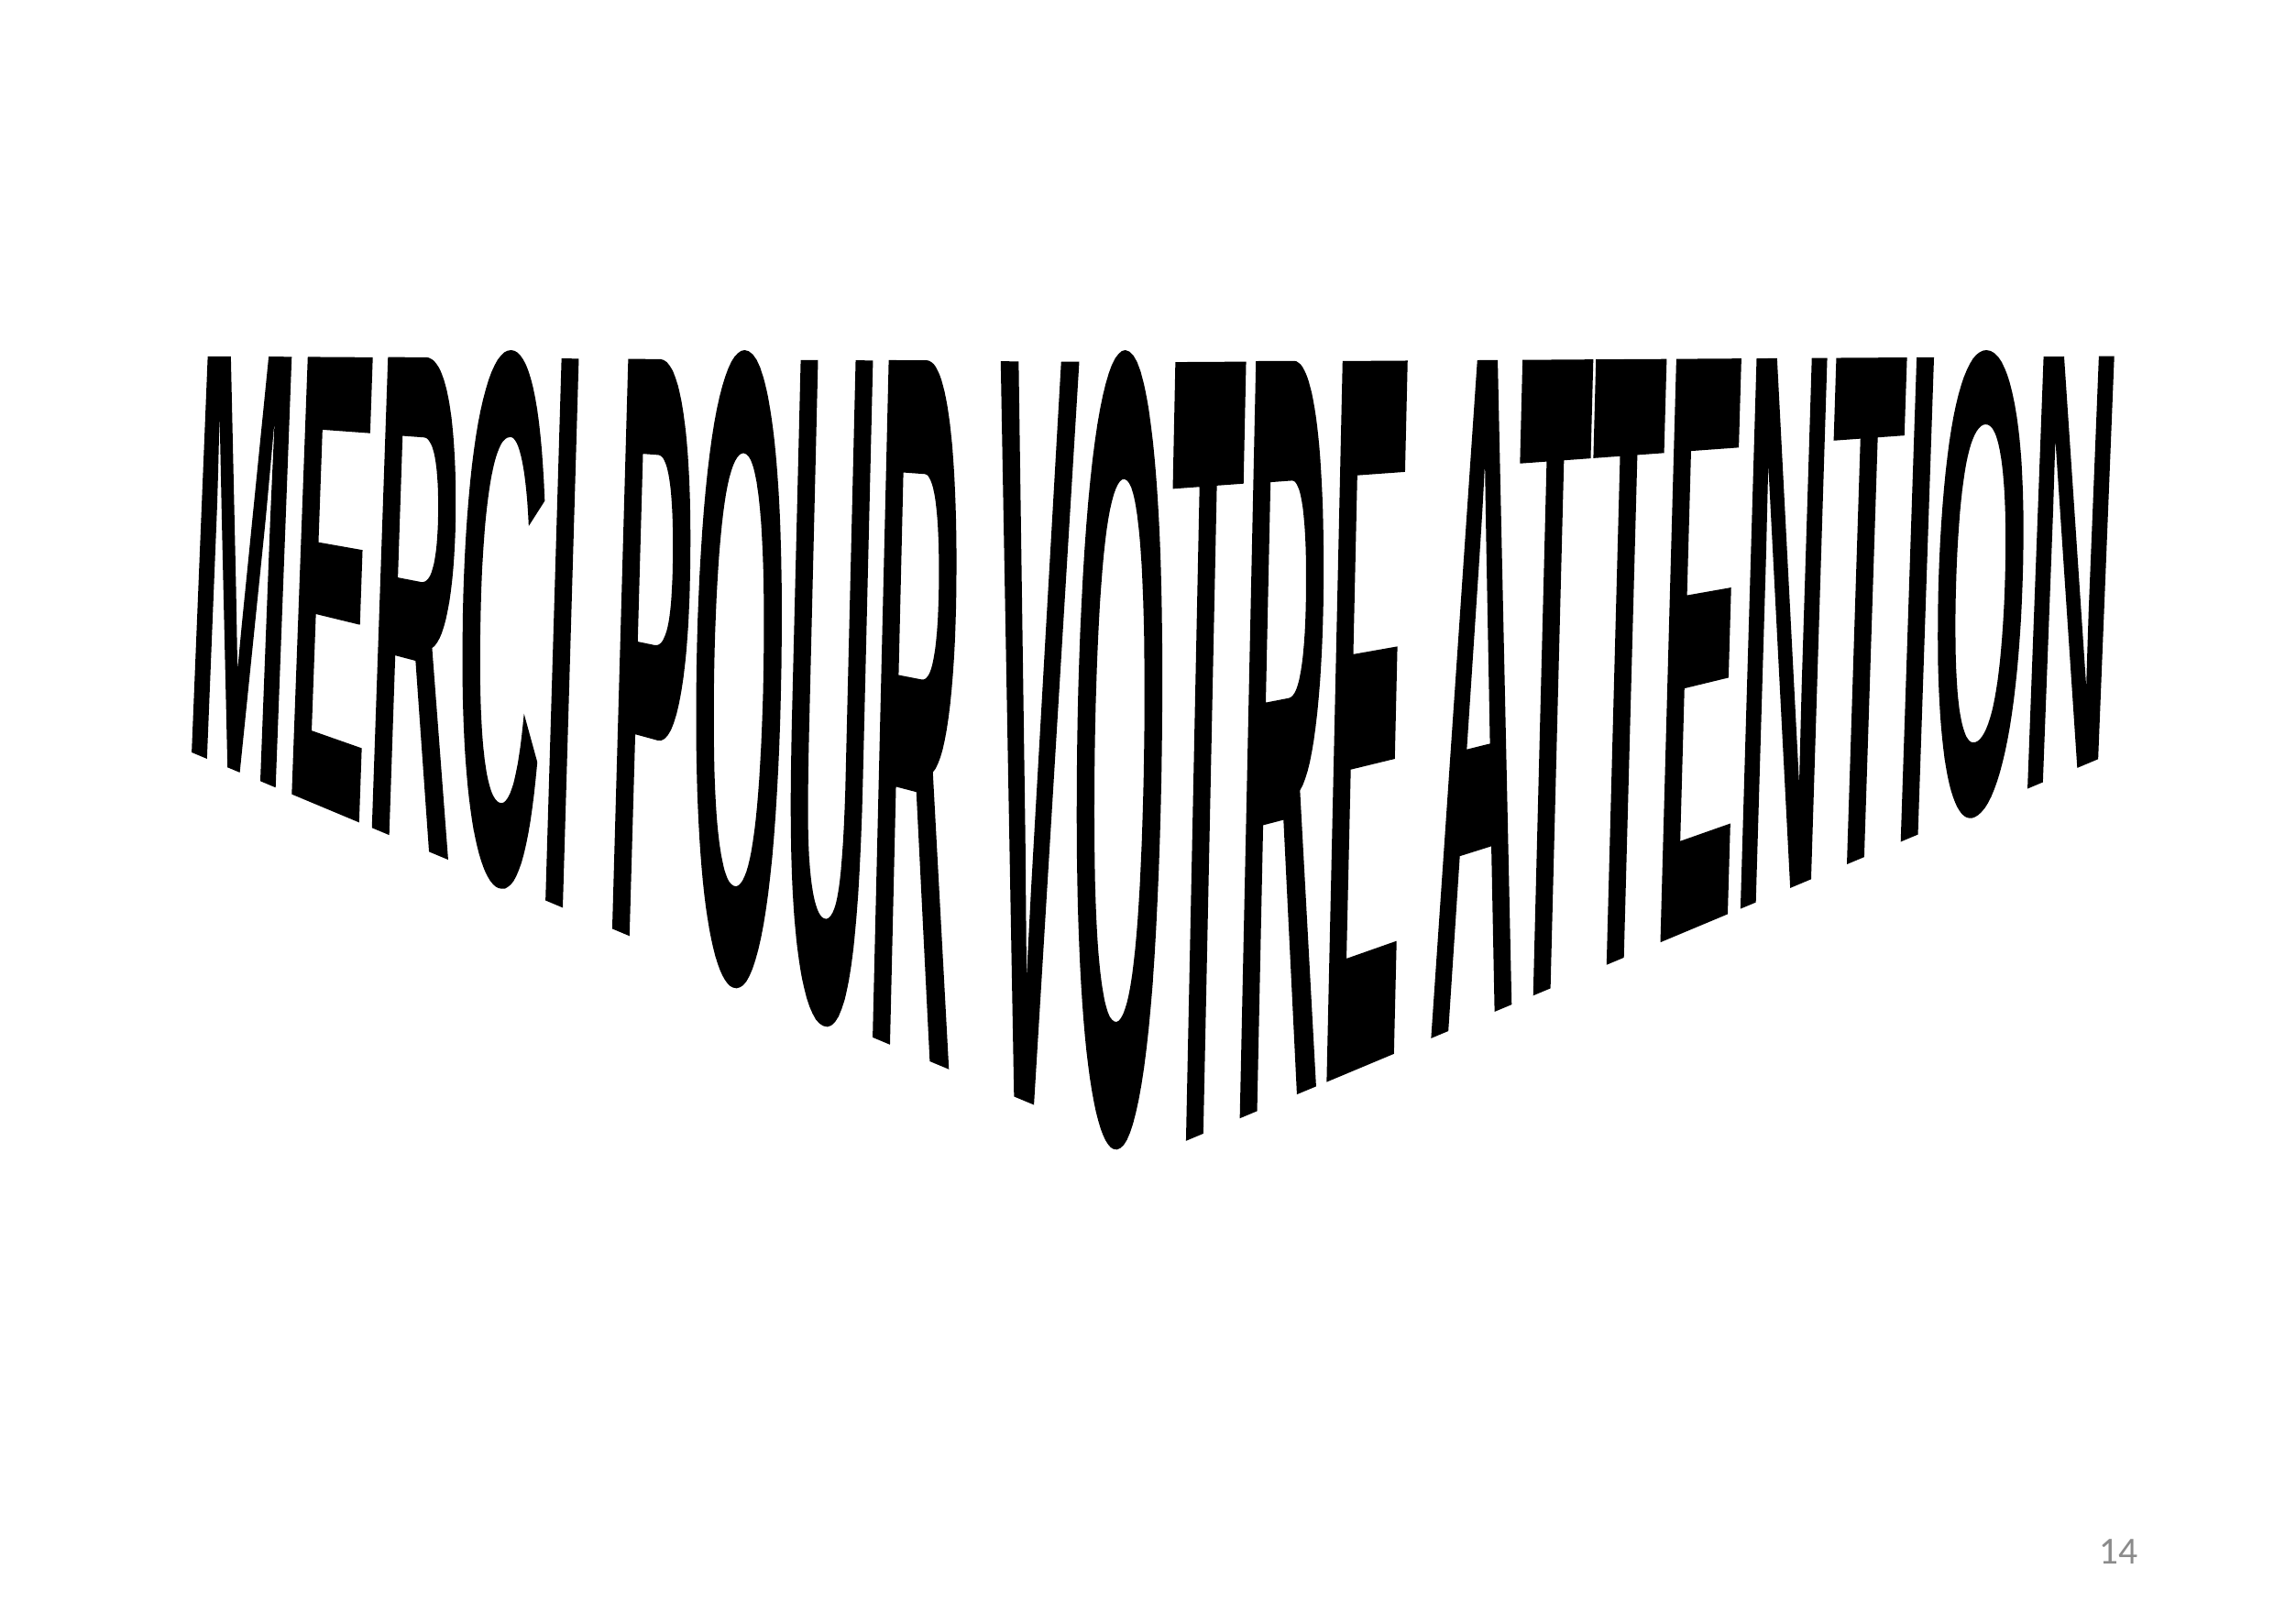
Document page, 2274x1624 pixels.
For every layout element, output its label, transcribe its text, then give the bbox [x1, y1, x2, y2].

slide_number 14 [1629, 1505, 2160, 1592]
